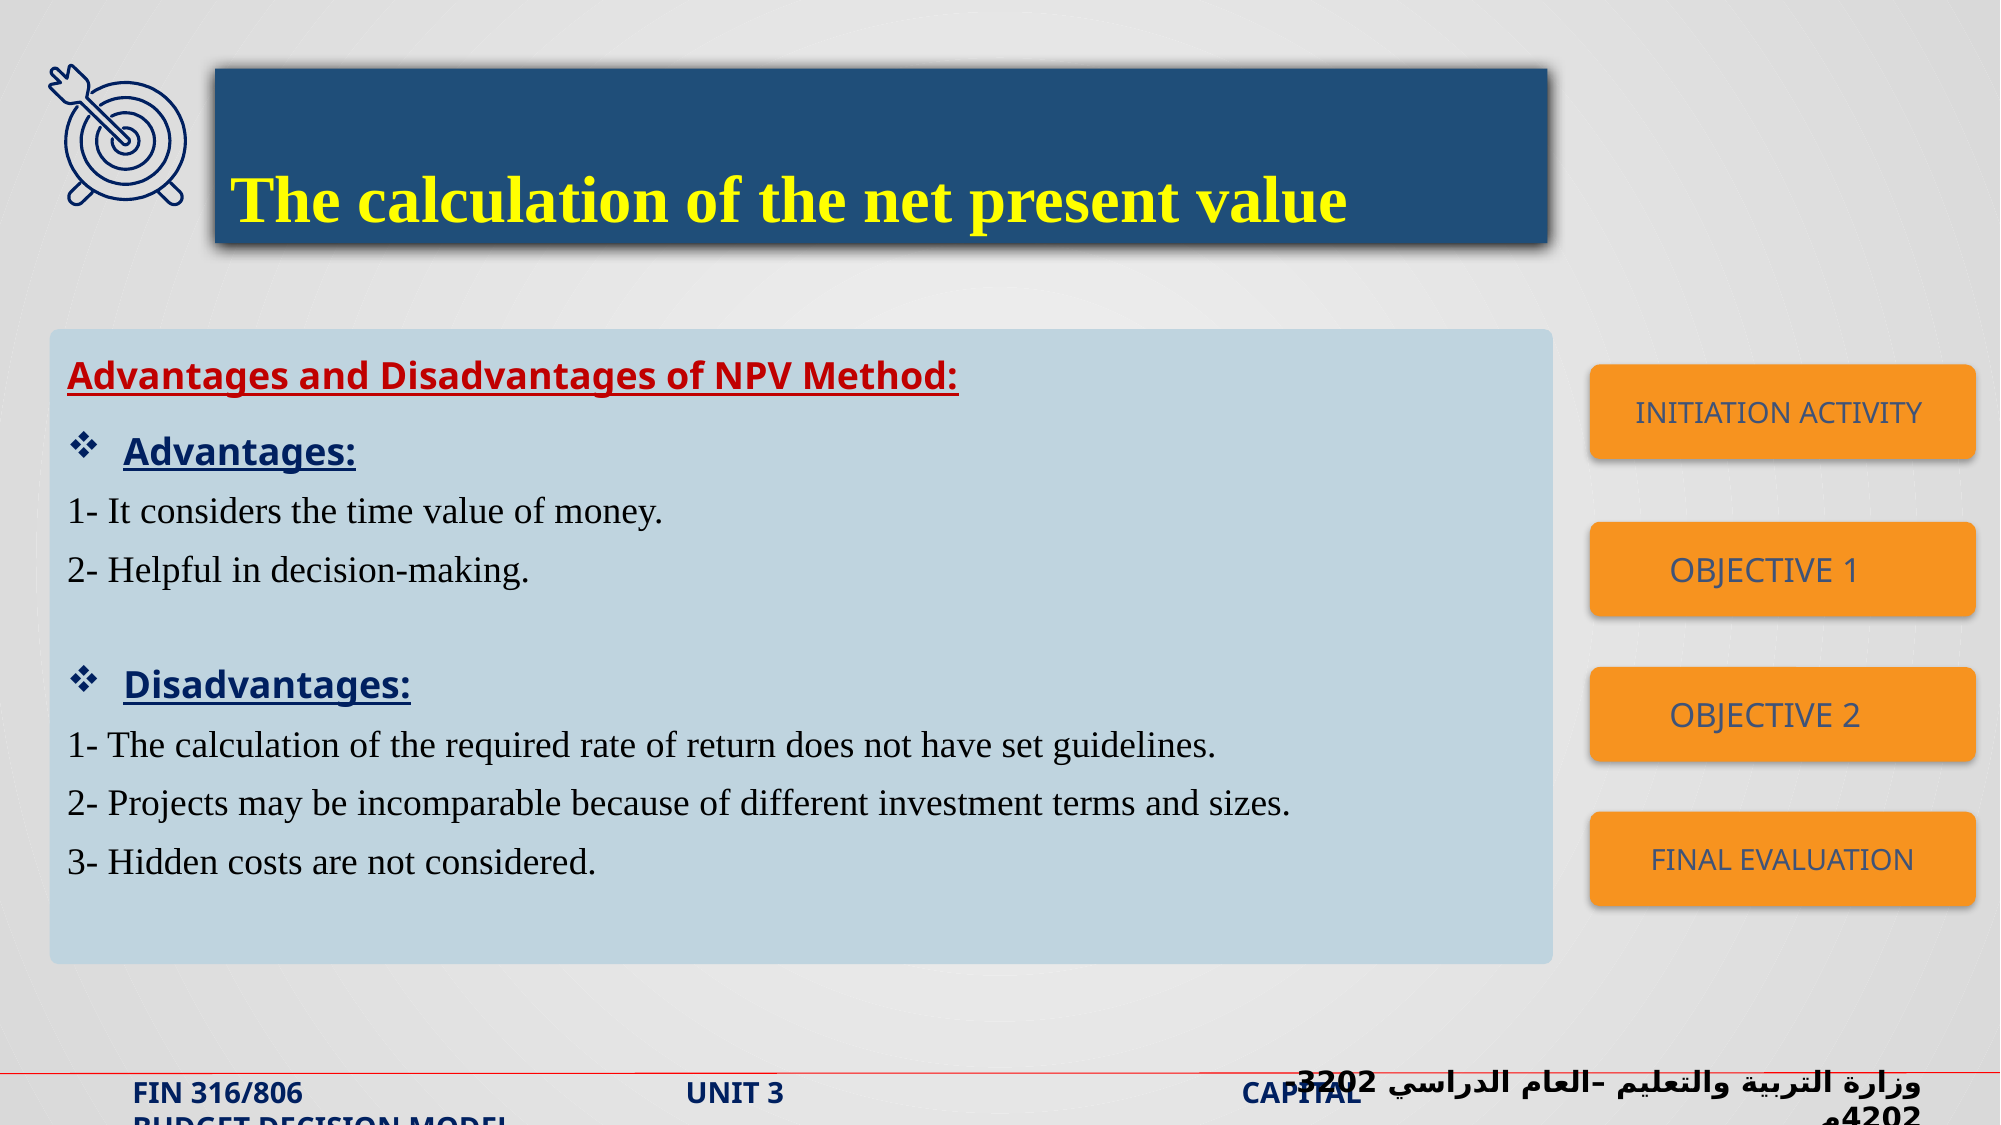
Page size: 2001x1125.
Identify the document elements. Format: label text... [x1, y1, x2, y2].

text_box OBJECTIVE 2 [1588, 665, 1977, 763]
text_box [0, 1066, 2000, 1125]
text_box Advantages and Disadvantages of NPV Method: Advantages: 1- It considers the time value of money. 2- Helpful in decision-making. Disadvantages: 1- The calculation of the required rate of return does not have set guidelines. 2- Projects may be incomparable because of different investment terms and sizes. 3- Hidden costs are not considered. [48, 328, 1554, 966]
text_box INITIATION ACTIVITY [1588, 363, 1977, 461]
text_box FINAL EVALUATION [1588, 810, 1977, 908]
text_box The calculation of the net present value [215, 68, 1548, 244]
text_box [49, 65, 186, 205]
text_box OBJECTIVE 1 [1588, 520, 1977, 618]
